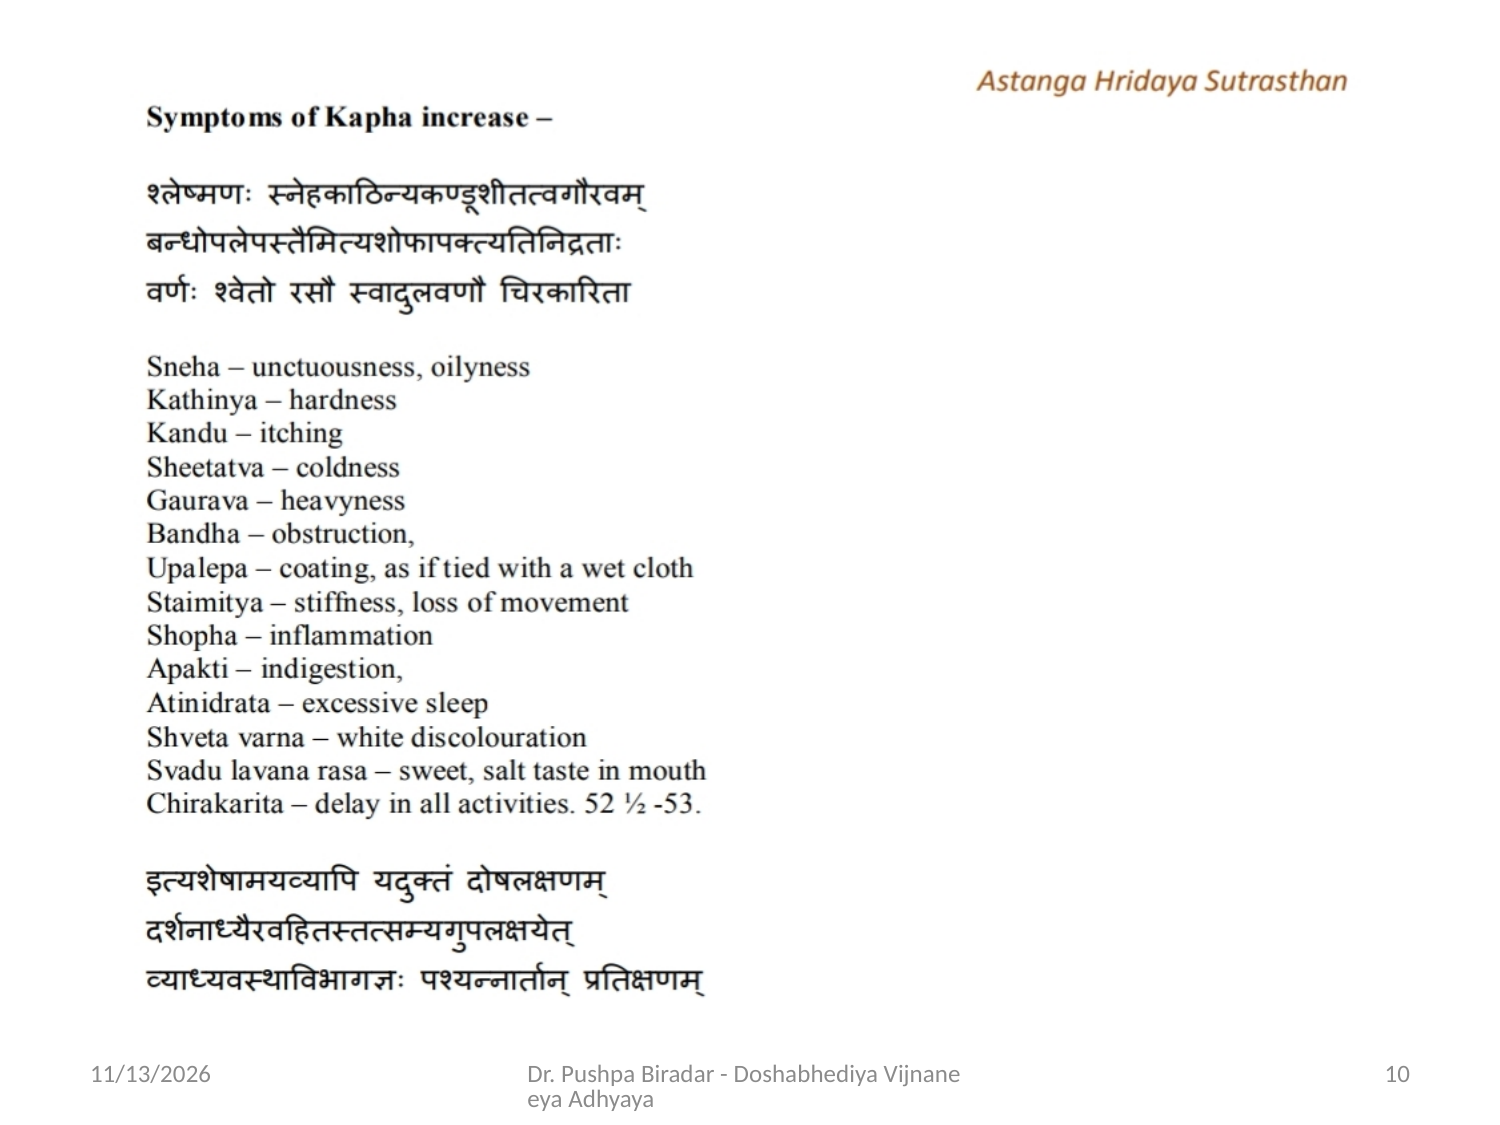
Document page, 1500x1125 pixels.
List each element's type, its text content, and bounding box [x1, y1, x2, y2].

footer Dr. Pushpa Biradar - Doshabhediya Vijnaneeya Adhyaya [512, 1042, 988, 1103]
picture [49, 49, 1401, 1001]
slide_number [75, 1042, 425, 1103]
slide_number 10 [1074, 1042, 1425, 1103]
